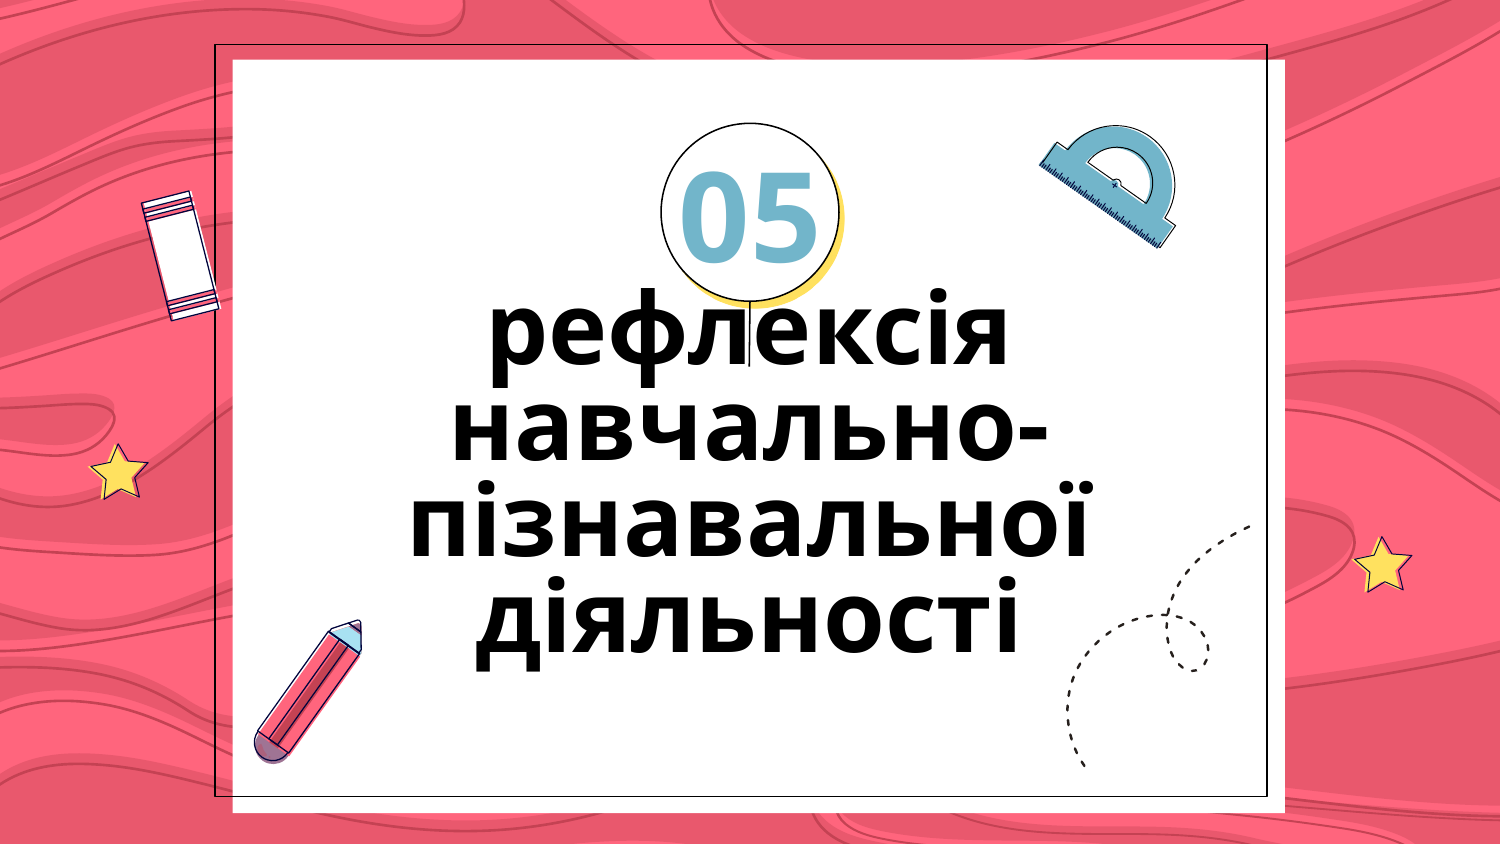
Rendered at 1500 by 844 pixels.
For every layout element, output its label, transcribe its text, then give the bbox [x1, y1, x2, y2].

title 05 [601, 143, 899, 282]
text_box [1065, 525, 1251, 768]
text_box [140, 190, 222, 322]
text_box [1038, 124, 1181, 249]
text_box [87, 443, 149, 501]
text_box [1350, 535, 1413, 593]
text_box [694, 282, 806, 302]
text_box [246, 616, 370, 770]
title рефлексія навчально-пізнавальної діяльності [374, 366, 1125, 714]
text_box [694, 123, 806, 143]
